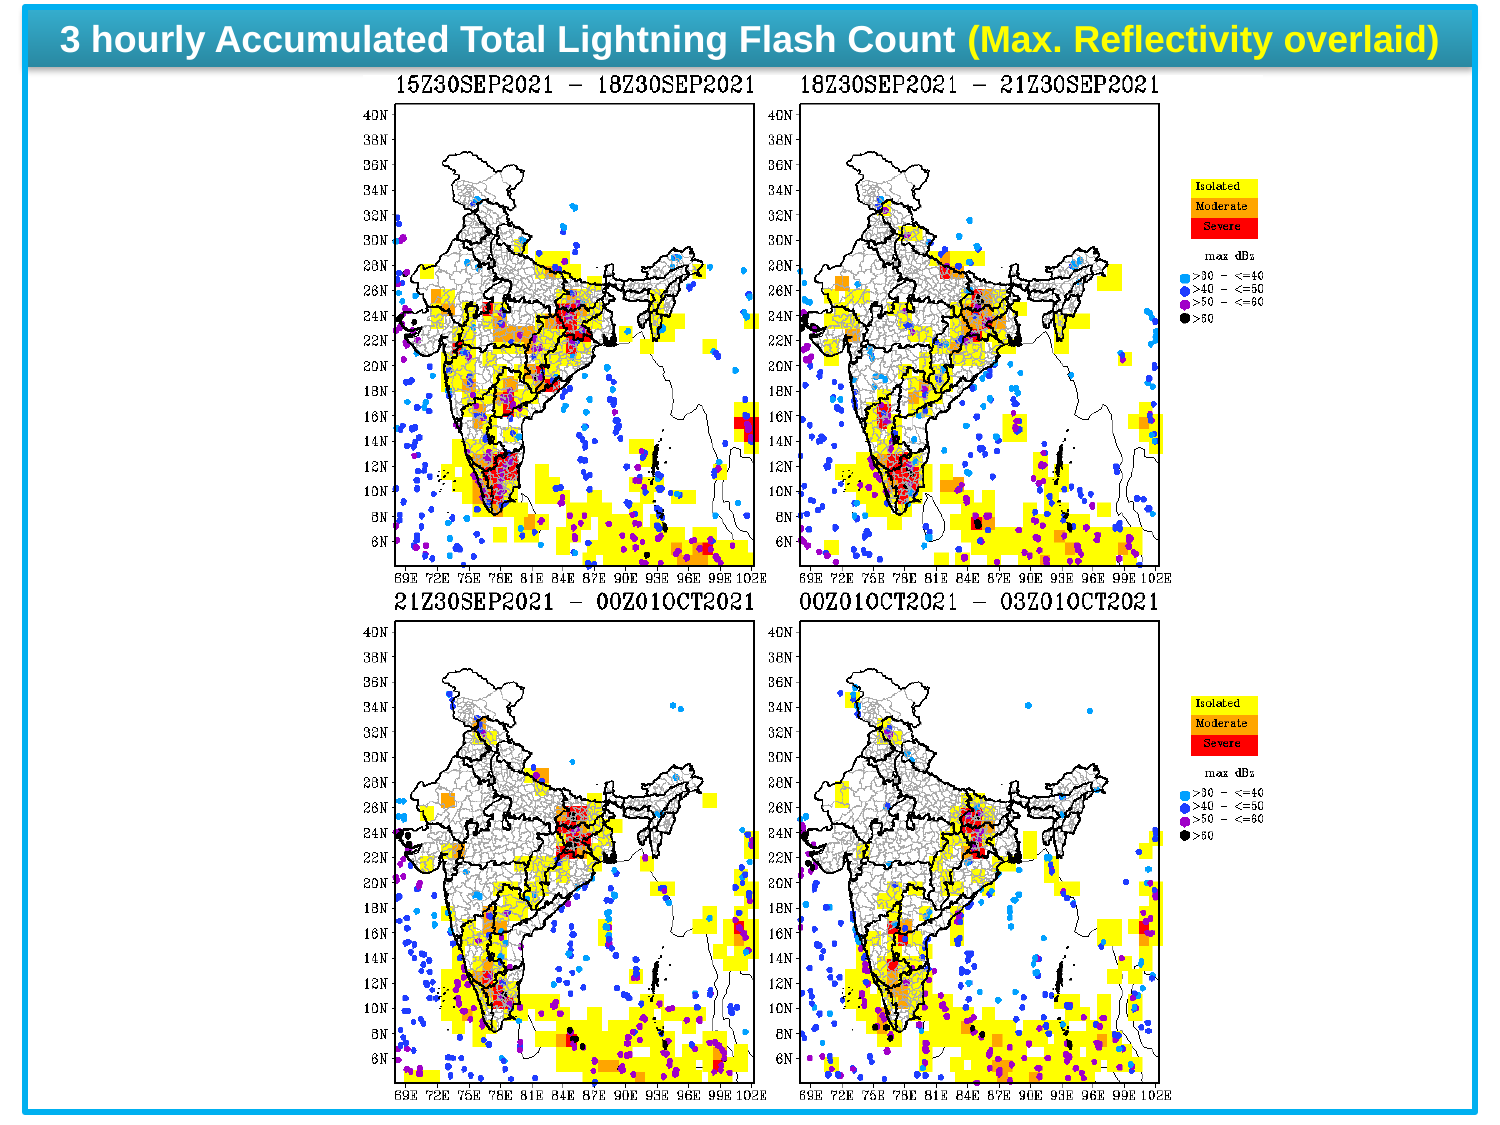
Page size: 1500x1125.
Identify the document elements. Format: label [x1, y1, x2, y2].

text_box [23, 5, 1477, 1114]
picture [363, 75, 1263, 1101]
